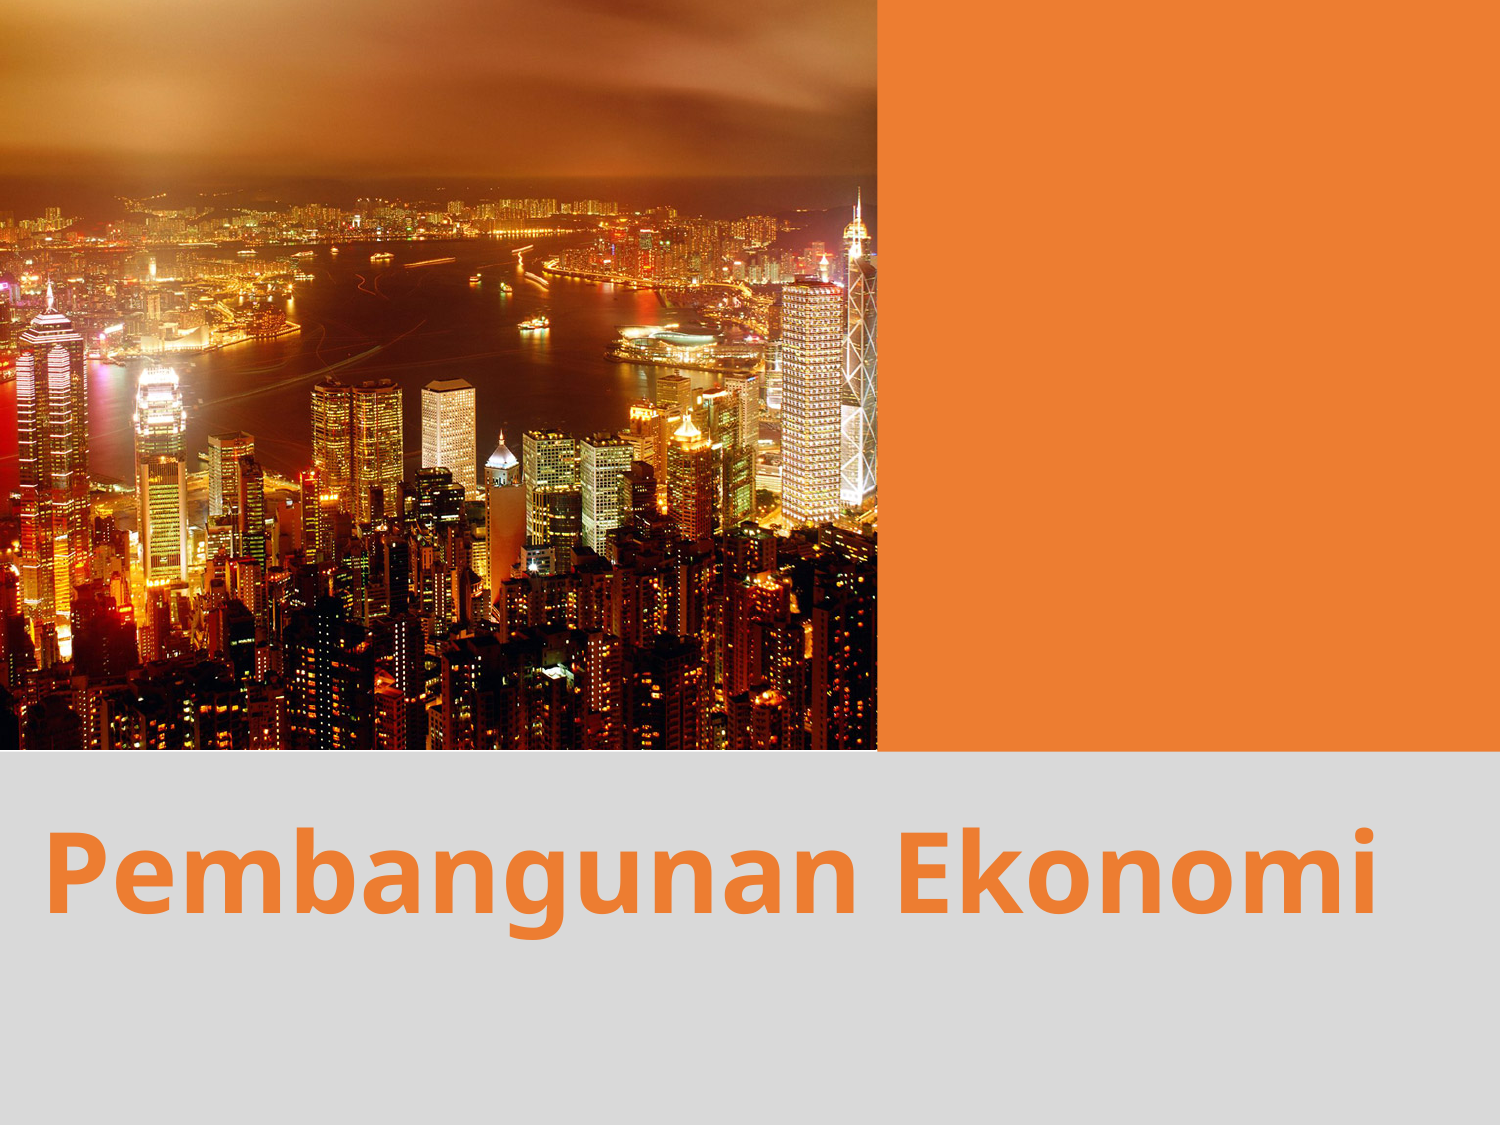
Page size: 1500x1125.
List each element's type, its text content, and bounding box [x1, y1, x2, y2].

text_box Pembangunan Ekonomi [26, 793, 1474, 1079]
text_box [877, 0, 1500, 751]
text_box [0, 751, 1500, 1125]
picture [0, 0, 1000, 750]
